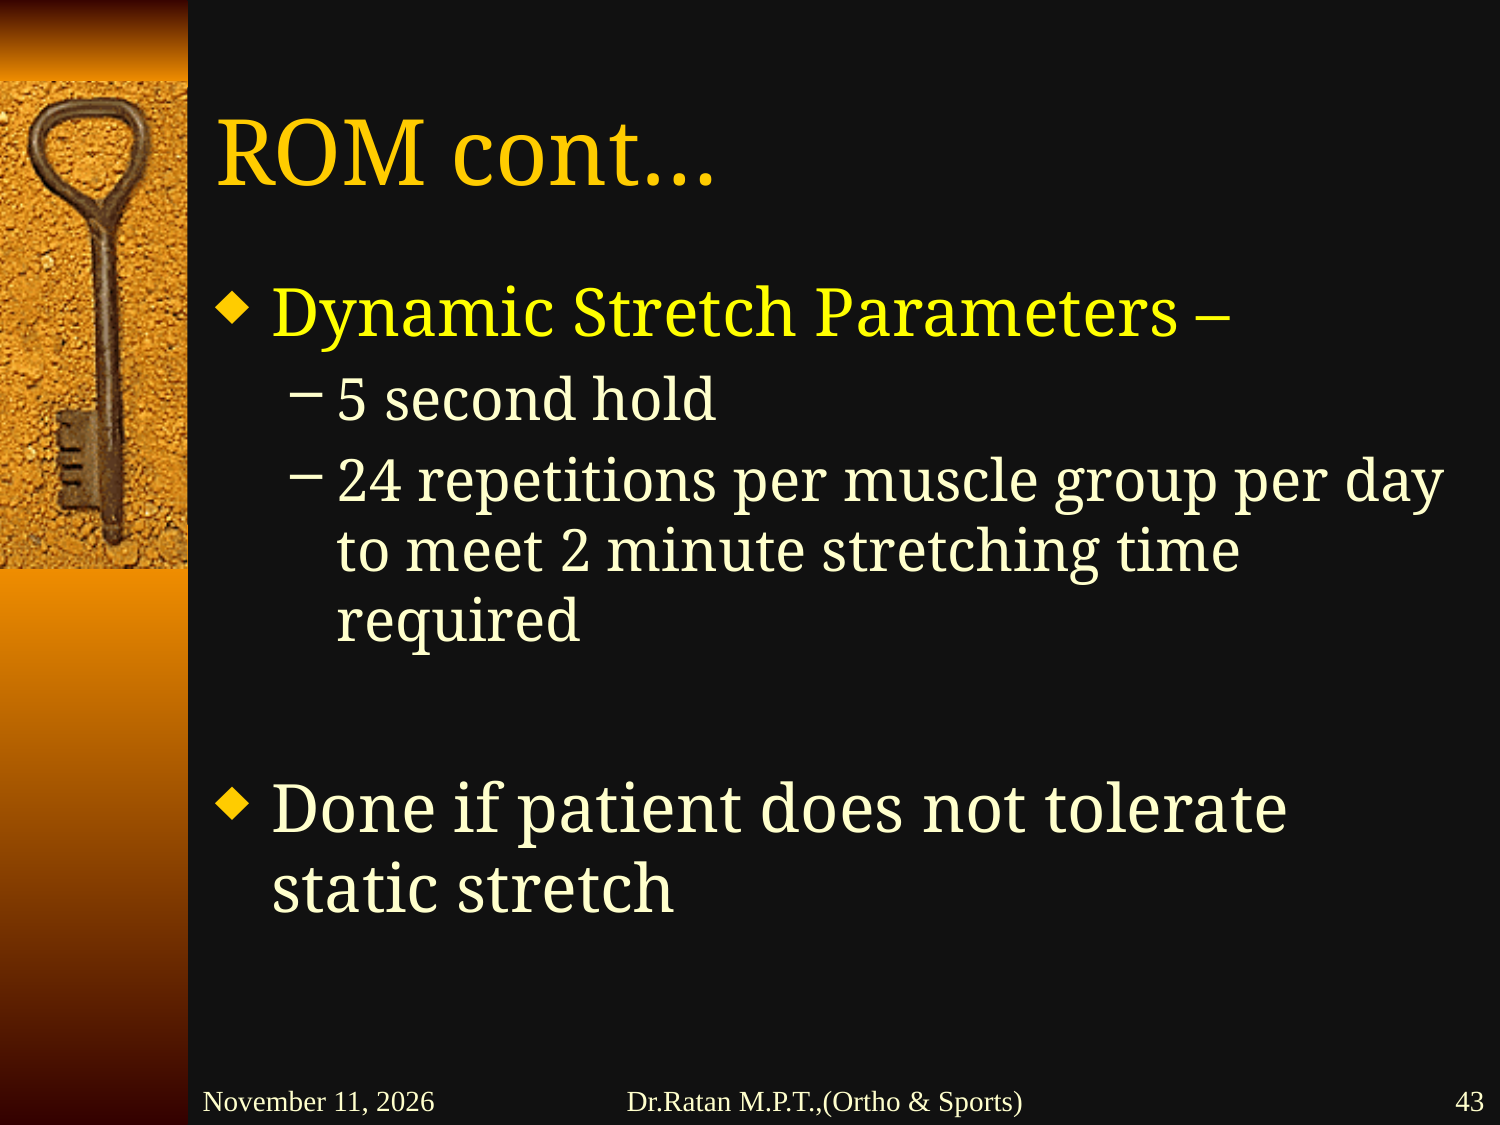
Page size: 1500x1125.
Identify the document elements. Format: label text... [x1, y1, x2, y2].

list Dynamic Stretch Parameters – 5 second hold 24 repetitions per muscle group per day to meet 2 minute stretching time required Done if patient does not tolerate static stretch [200, 262, 1475, 1000]
picture [0, 81, 188, 569]
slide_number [186, 1049, 501, 1125]
slide_number 43 [1186, 1049, 1500, 1125]
footer Dr.Ratan M.P.T.,(Ortho & Sports) [586, 1049, 1063, 1125]
title ROM cont… [200, 50, 1475, 248]
